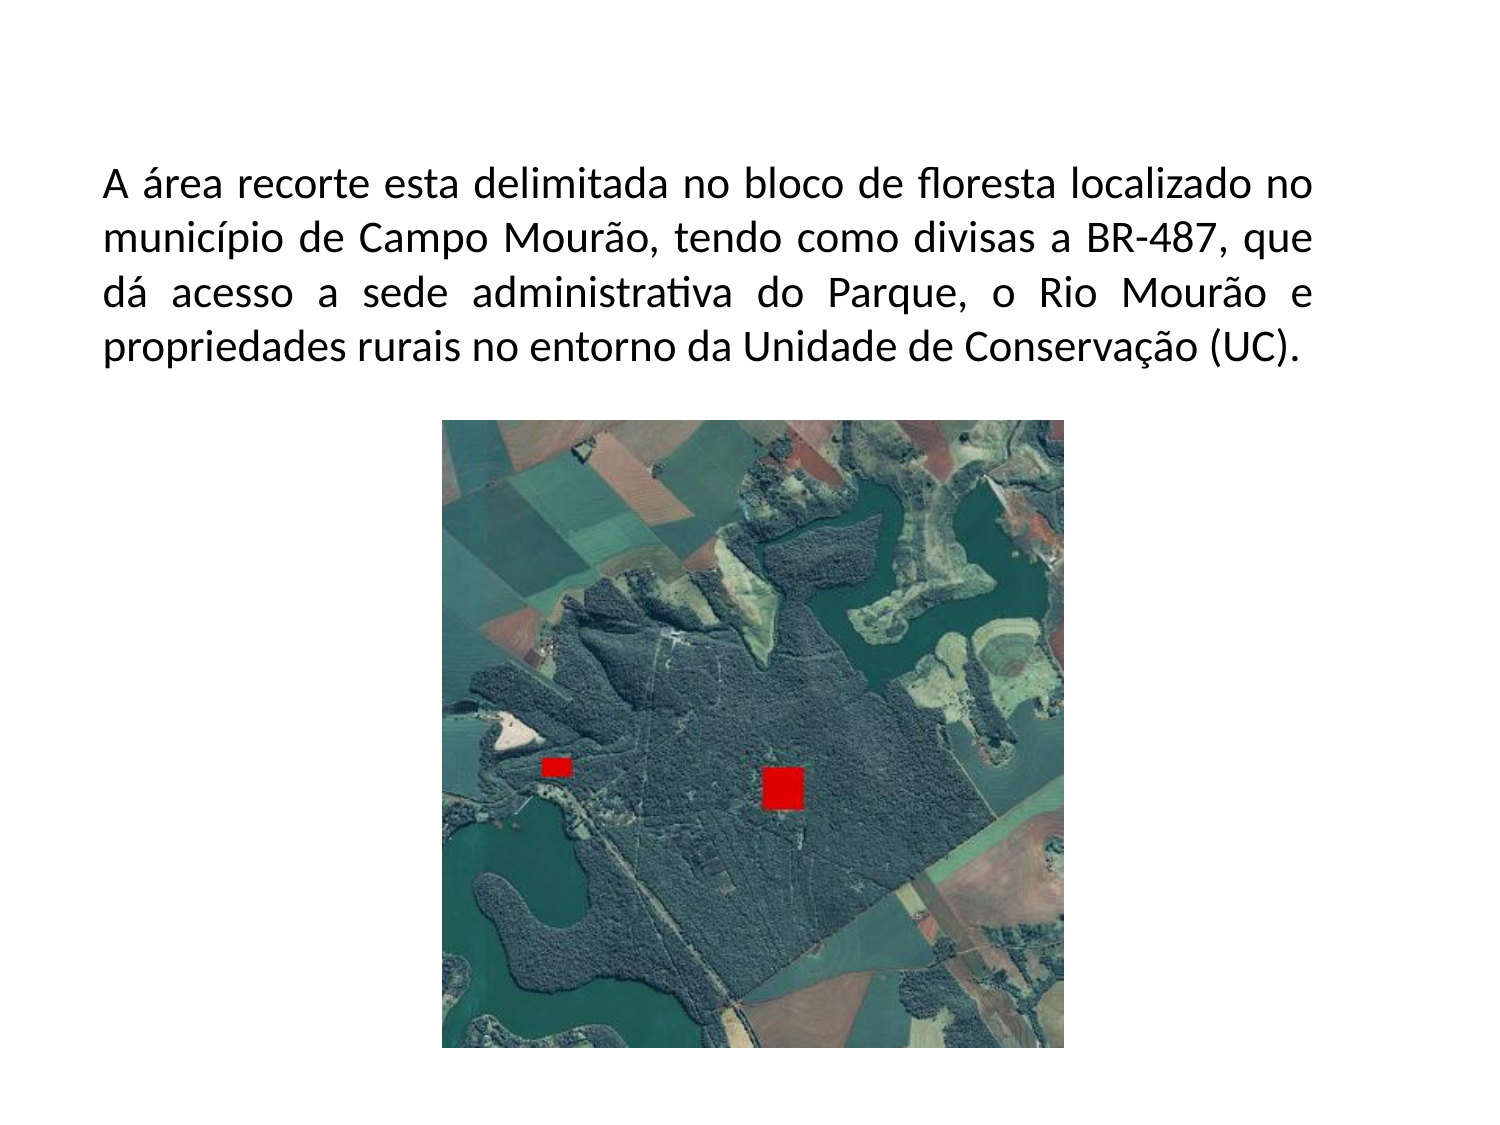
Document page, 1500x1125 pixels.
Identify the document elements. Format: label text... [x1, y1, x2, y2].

list A área recorte esta delimitada no bloco de floresta localizado no município de Campo Mourão, tendo como divisas a BR-487, que dá acesso a sede administrativa do Parque, o Rio Mourão e propriedades rurais no entorno da Unidade de Conservação (UC). [0, 82, 1329, 398]
picture [442, 420, 1064, 1048]
